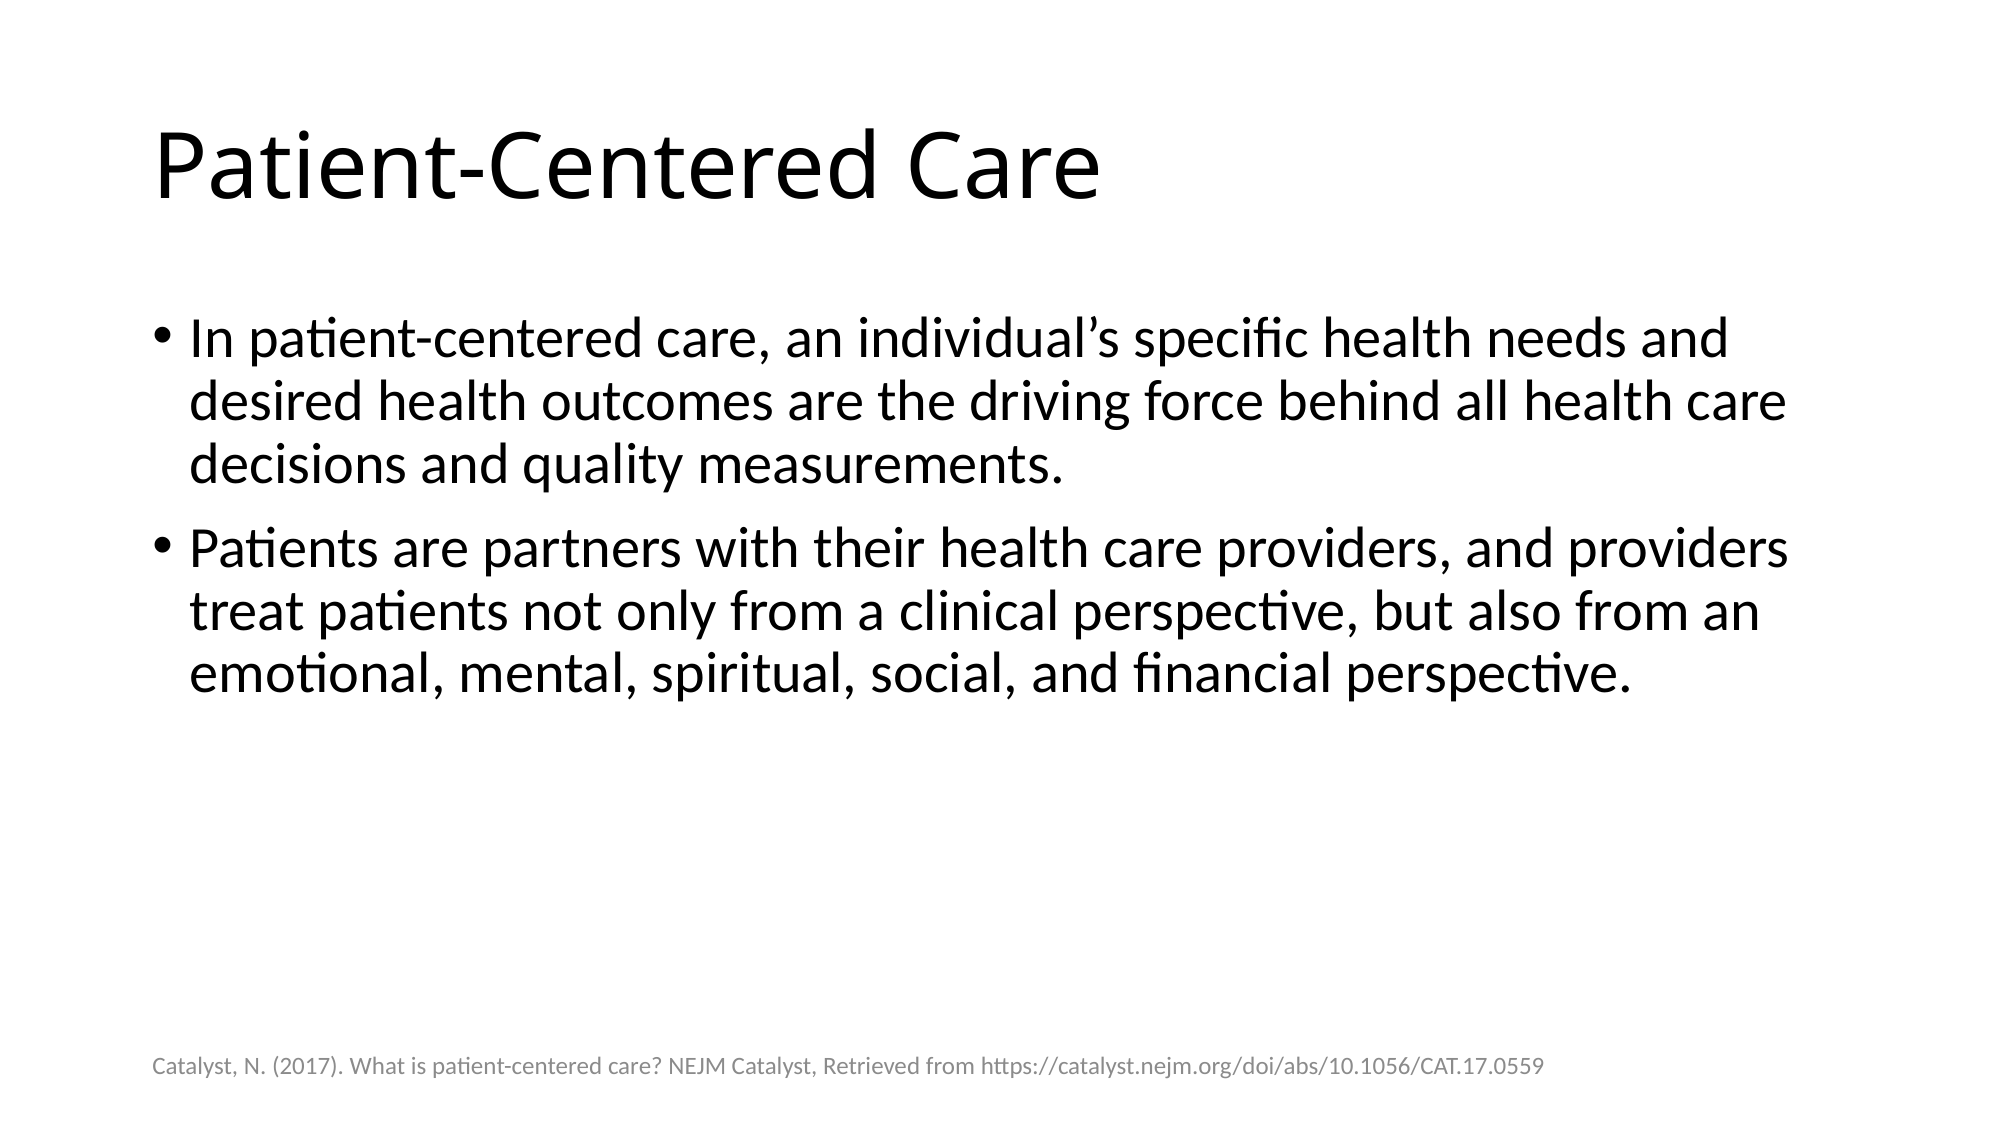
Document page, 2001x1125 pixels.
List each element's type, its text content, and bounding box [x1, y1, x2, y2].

footer Catalyst, N. (2017). What is patient-centered care? NEJM Catalyst, Retrieved from https://catalyst.nejm.org/doi/abs/10.1056/CAT.17.0559 [137, 1035, 1863, 1096]
list In patient-centered care, an individual’s specific health needs and desired health outcomes are the driving force behind all health care decisions and quality measurements. Patients are partners with their health care providers, and providers treat patients not only from a clinical perspective, but also from an emotional, mental, spiritual, social, and financial perspective. [137, 299, 1863, 1014]
title Patient-Centered Care [137, 59, 1863, 278]
